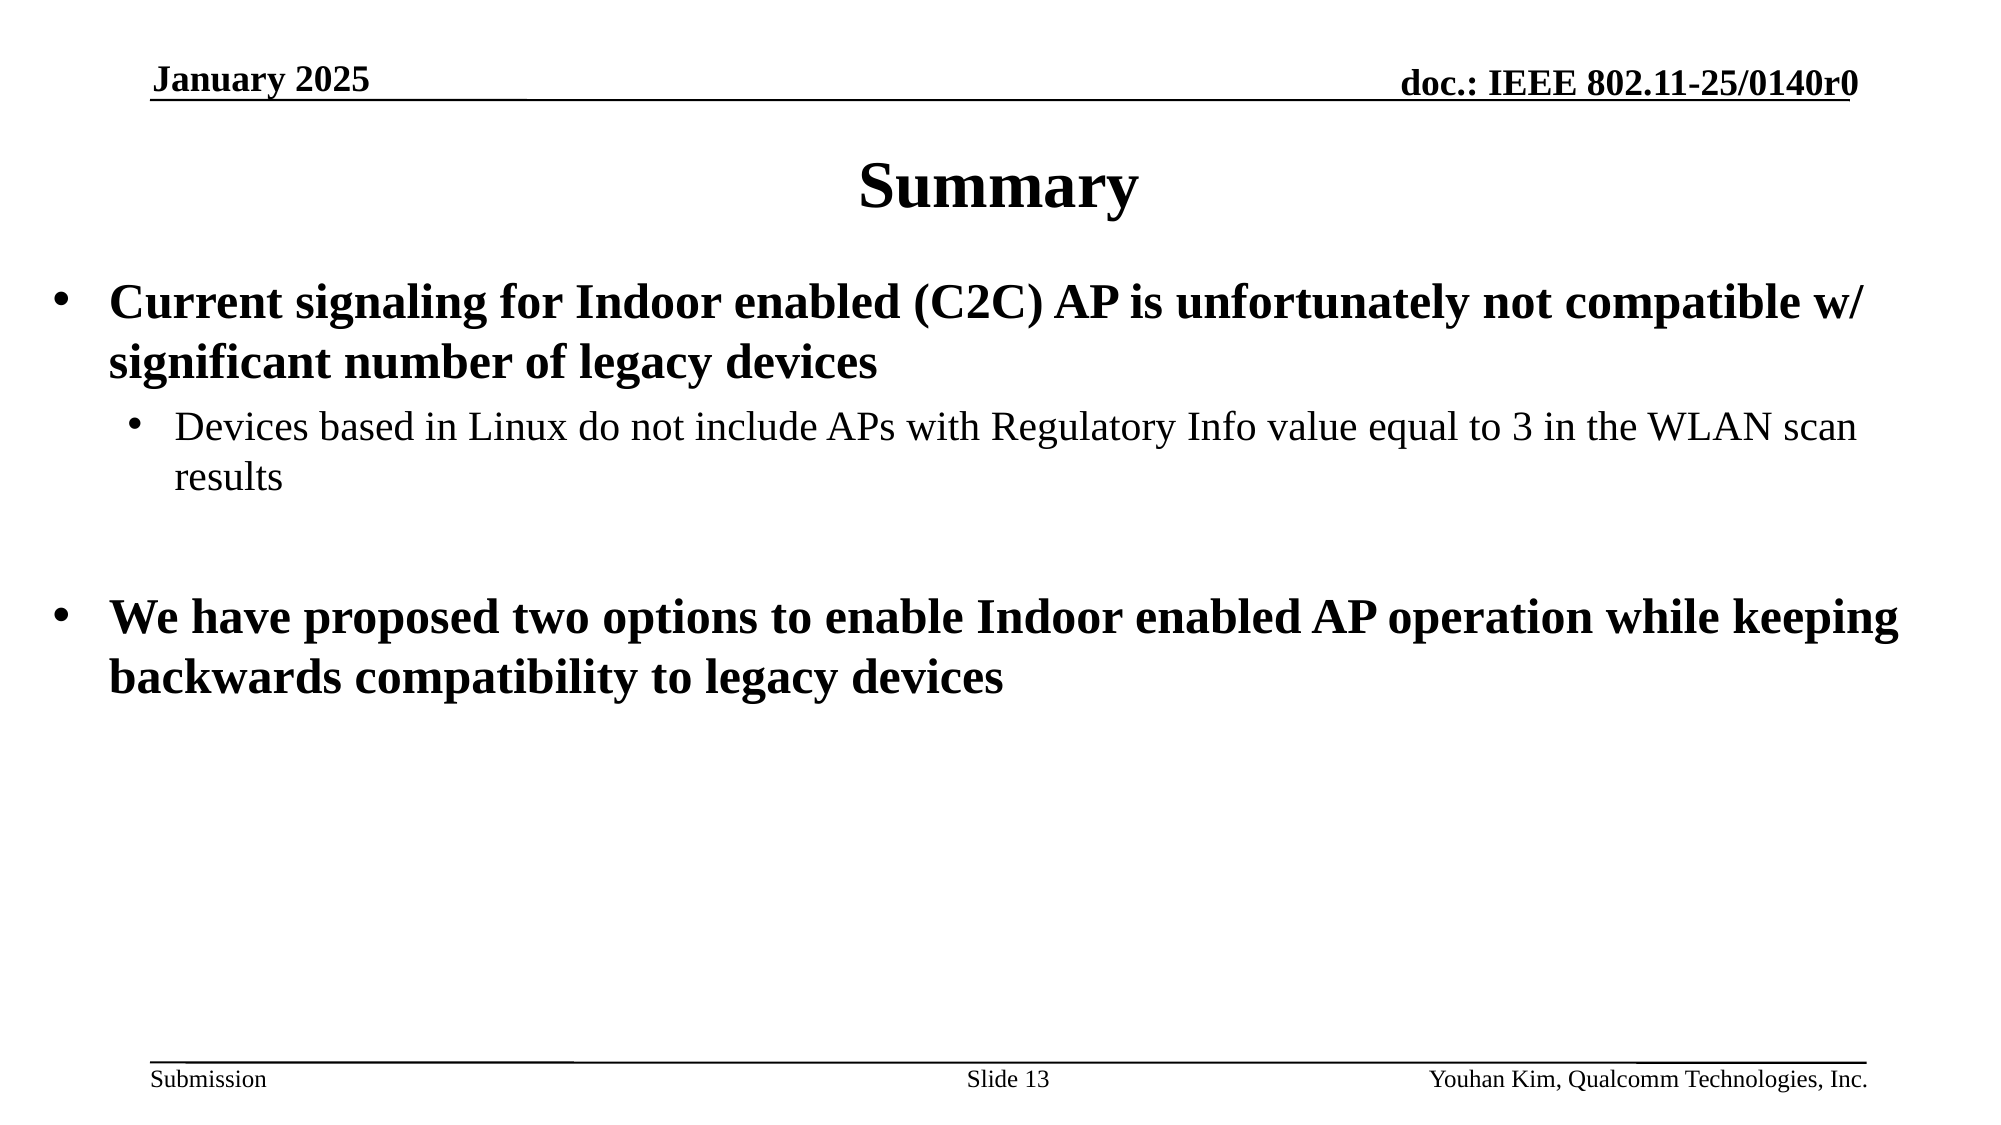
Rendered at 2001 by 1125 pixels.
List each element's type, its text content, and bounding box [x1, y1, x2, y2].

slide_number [152, 54, 563, 100]
footer Youhan Kim, Qualcomm Technologies, Inc. [1171, 1061, 1869, 1093]
title Summary [149, 112, 1850, 249]
list Current signaling for Indoor enabled (C2C) AP is unfortunately not compatible w/ significant number of legacy devices Devices based in Linux do not include APs with Regulatory Info value equal to 3 in the WLAN scan results We have proposed two options to enable Indoor enabled AP operation while keeping backwards compatibility to legacy devices [37, 260, 1963, 1063]
slide_number Slide 13 [950, 1061, 1067, 1123]
